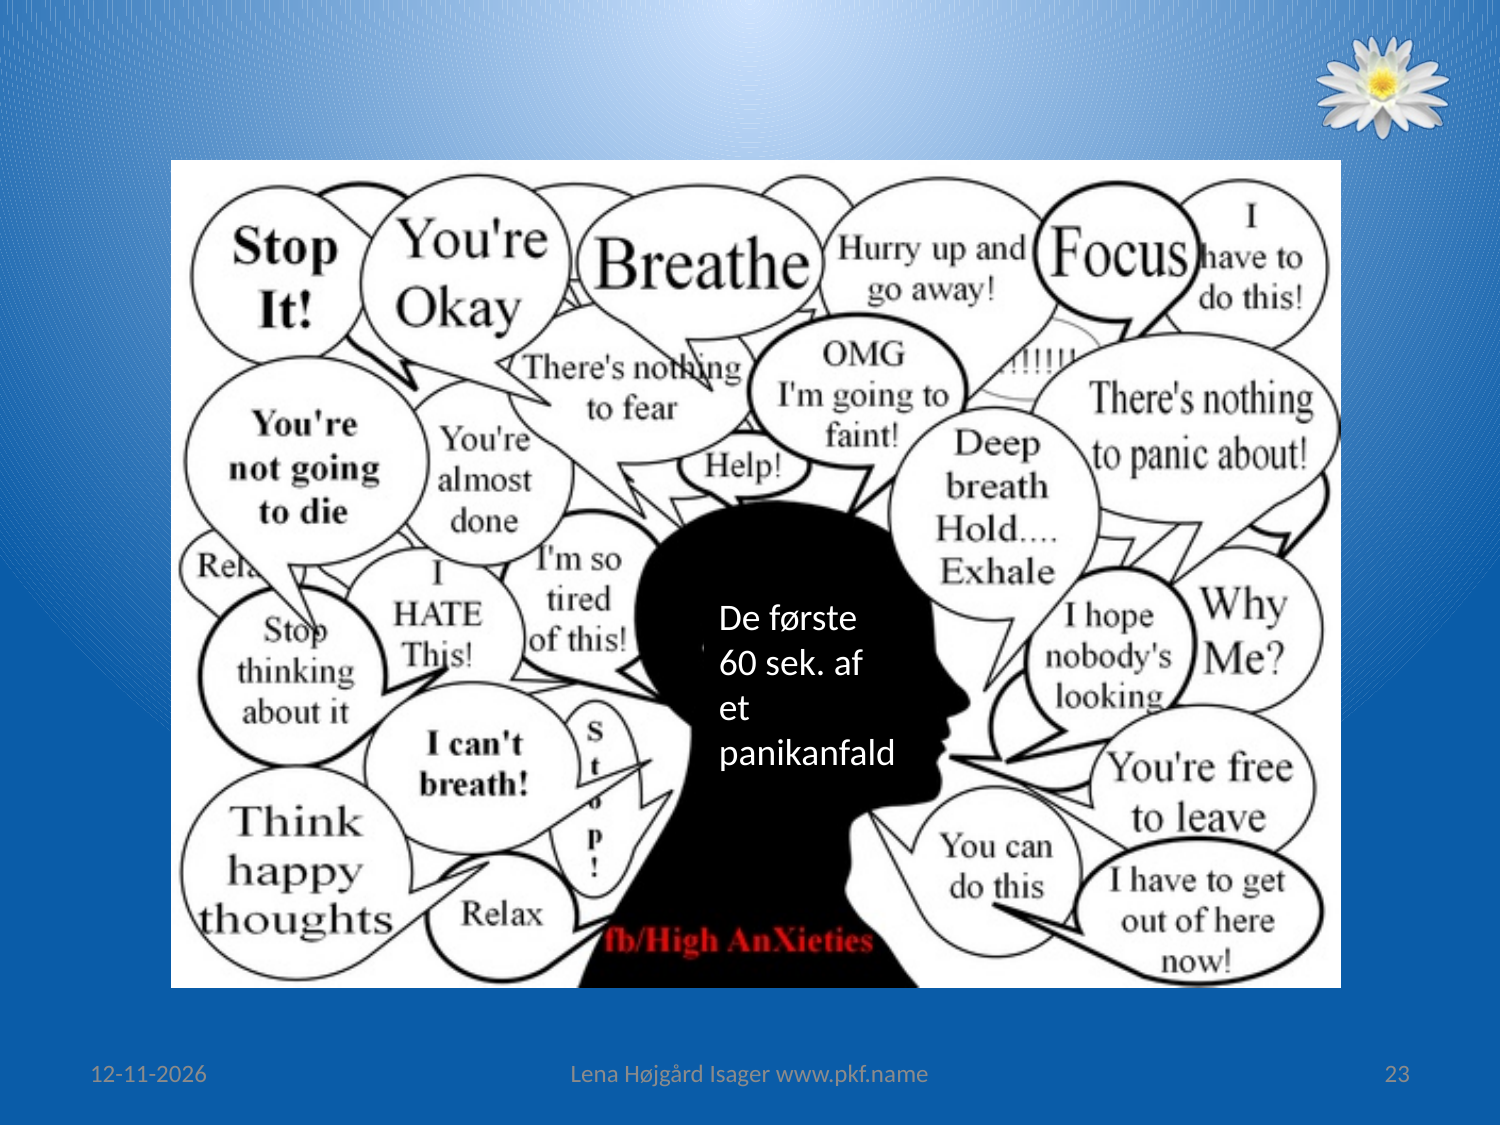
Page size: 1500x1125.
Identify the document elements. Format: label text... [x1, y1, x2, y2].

picture [170, 25, 1460, 988]
footer Lena Højgård Isager www.pkf.name [512, 1042, 988, 1103]
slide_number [75, 1042, 425, 1103]
slide_number 23 [1074, 1042, 1425, 1103]
